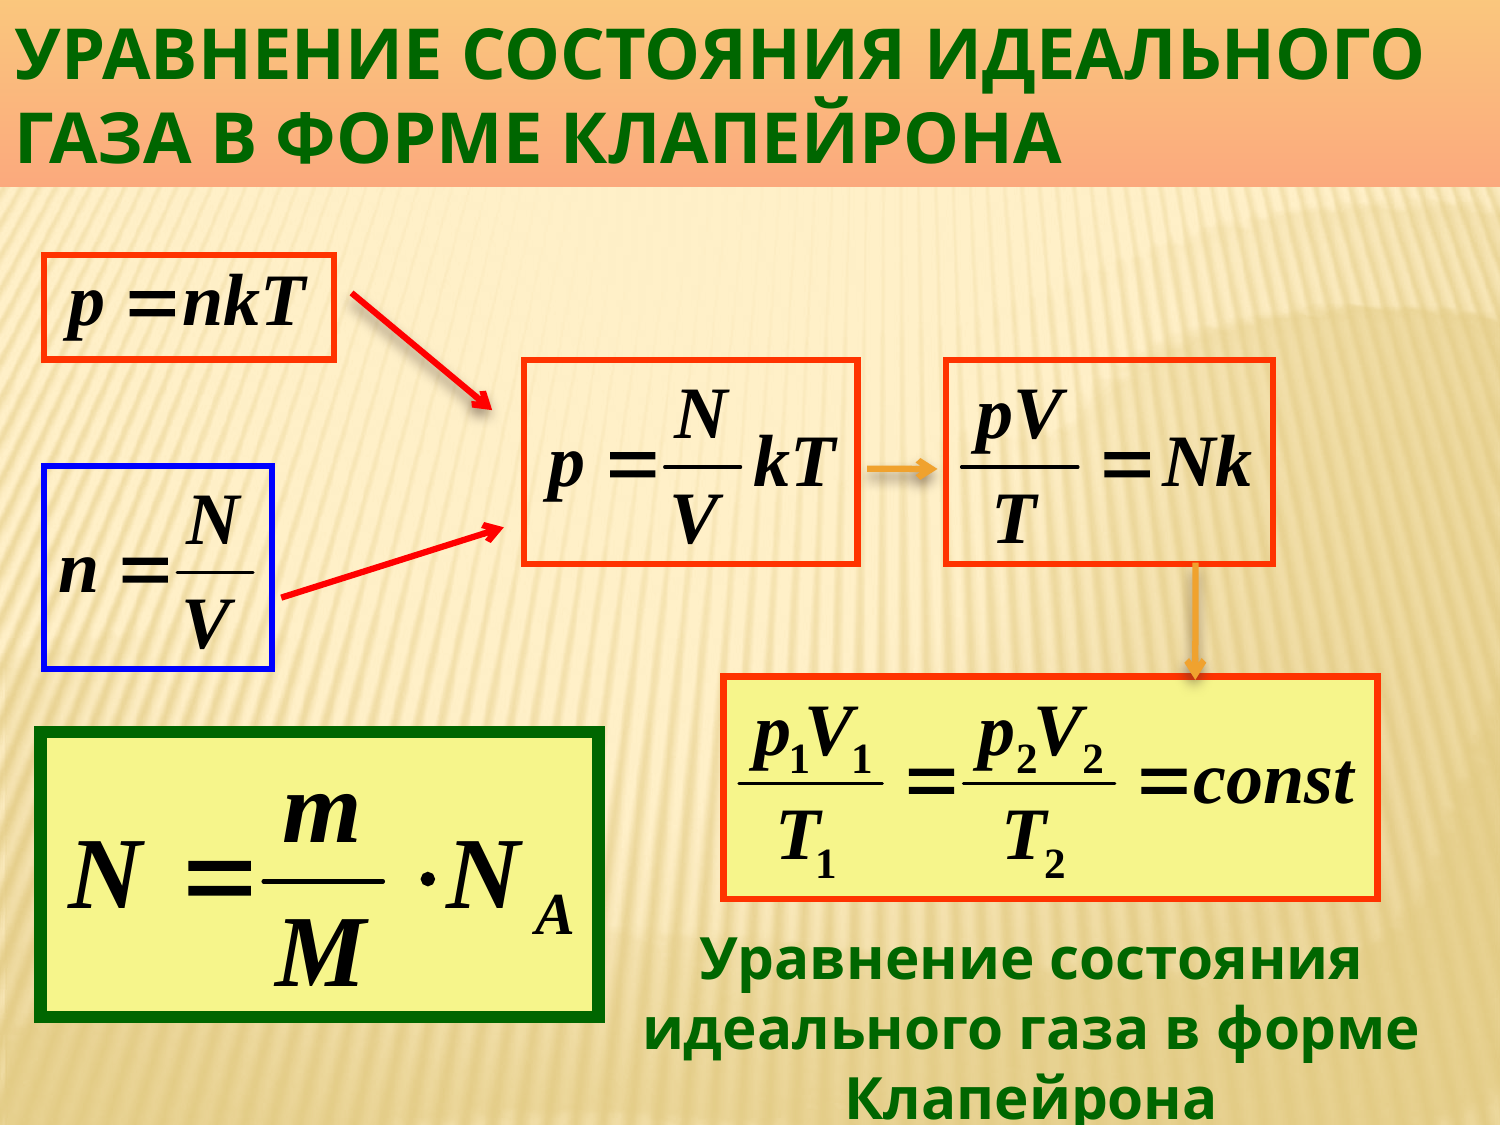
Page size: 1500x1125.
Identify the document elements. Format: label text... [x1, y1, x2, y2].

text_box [46, 468, 270, 667]
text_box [726, 679, 1375, 896]
title Уравнение состояния идеального газа в форме Клапейрона [0, 0, 1500, 187]
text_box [948, 362, 1271, 561]
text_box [527, 362, 855, 561]
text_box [351, 292, 493, 411]
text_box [280, 527, 505, 598]
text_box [46, 257, 332, 357]
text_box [46, 737, 593, 1011]
text_box Уравнение состояния идеального газа в форме Клапейрона [562, 914, 1500, 1125]
